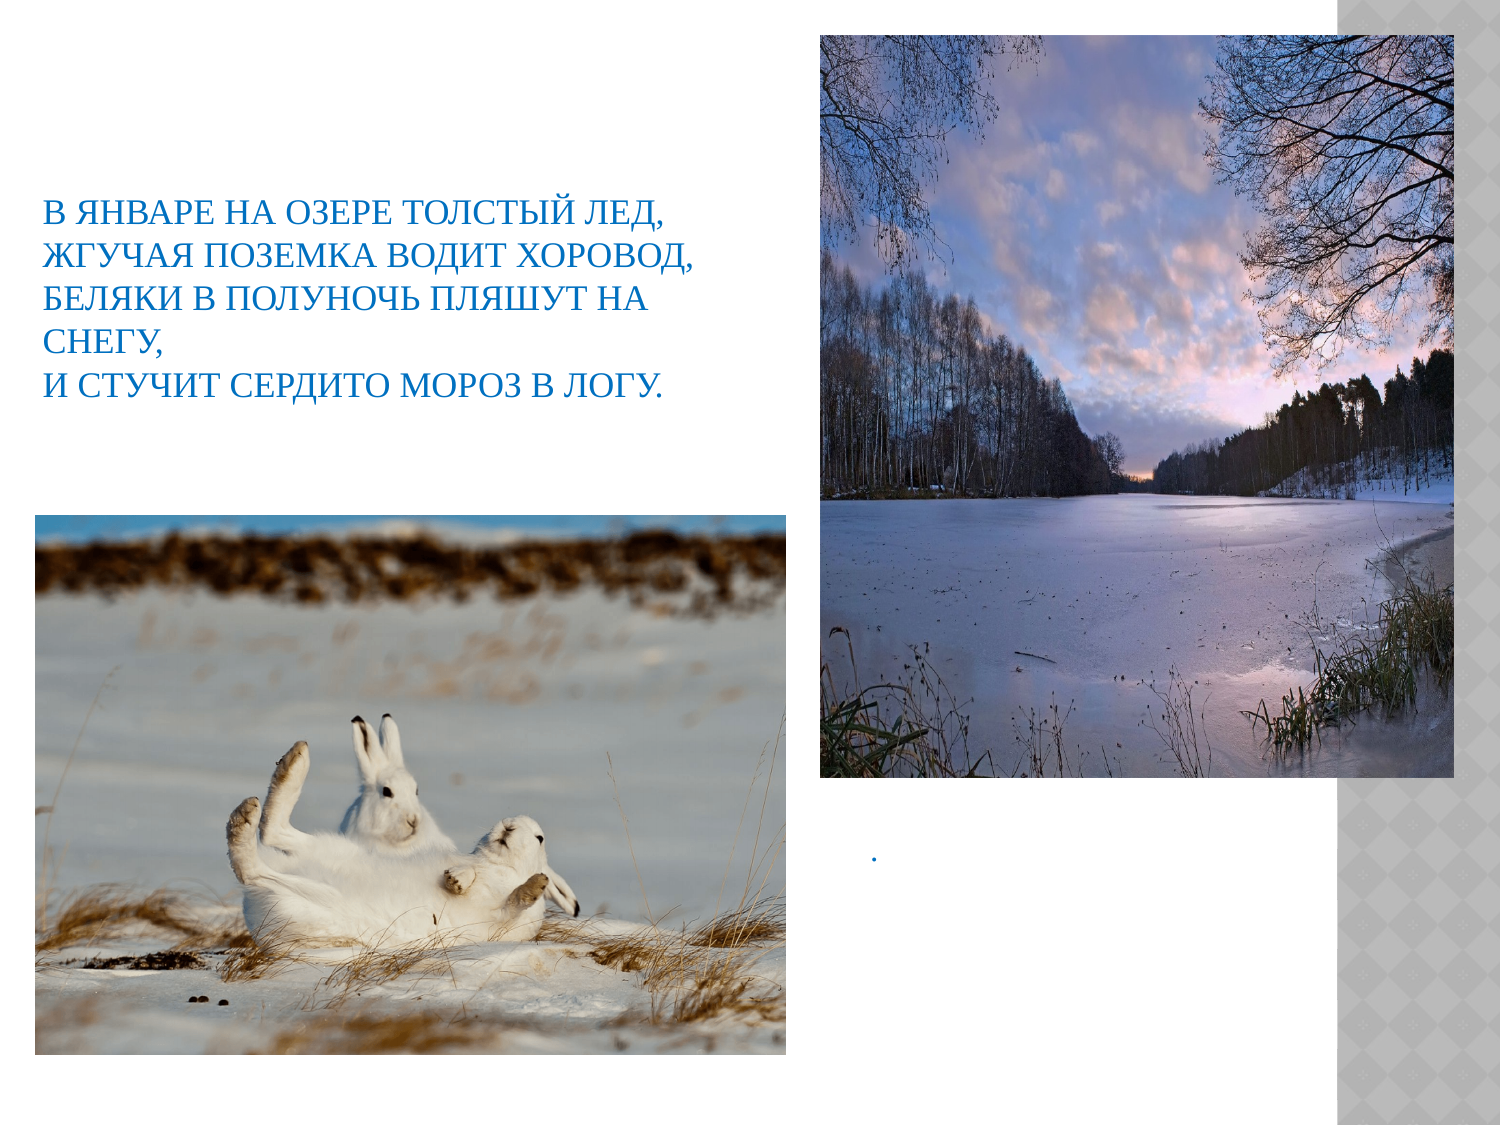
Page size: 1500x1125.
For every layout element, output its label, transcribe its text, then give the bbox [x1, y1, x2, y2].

text_box . [855, 820, 1500, 876]
title В январе на озере толстый лед, Жгучая поземка водит хоровод, Беляки в полуночь пляшут на снегу, И стучит сердито мороз в логу. [35, 187, 762, 457]
picture [34, 515, 786, 1055]
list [819, 34, 1454, 778]
